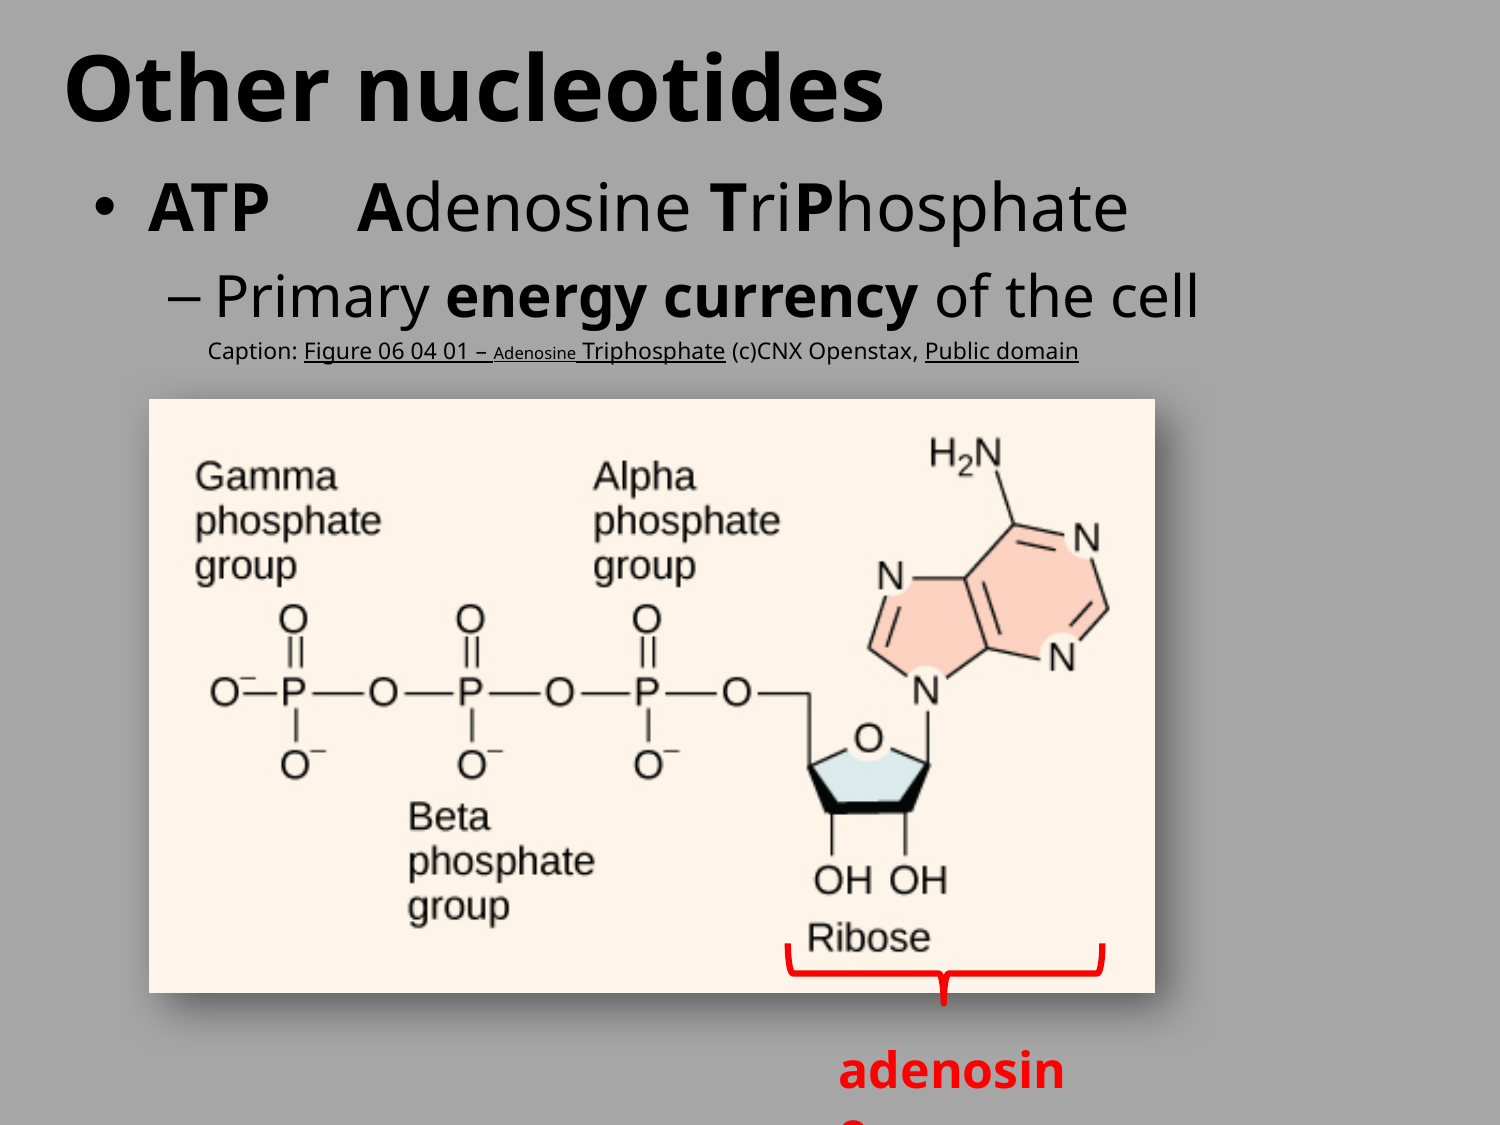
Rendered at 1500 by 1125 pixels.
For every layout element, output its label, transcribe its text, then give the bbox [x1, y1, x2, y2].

text_box Other nucleotides [47, 14, 1398, 156]
text_box Caption: Figure 06 04 01 – Adenosine Triphosphate (c)CNX Openstax, Public domain [192, 328, 1335, 372]
text_box adenosine [823, 1031, 1103, 1125]
text_box ATP Adenosine TriPhosphate Primary energy currency of the cell [78, 157, 1429, 372]
picture [149, 399, 1155, 994]
